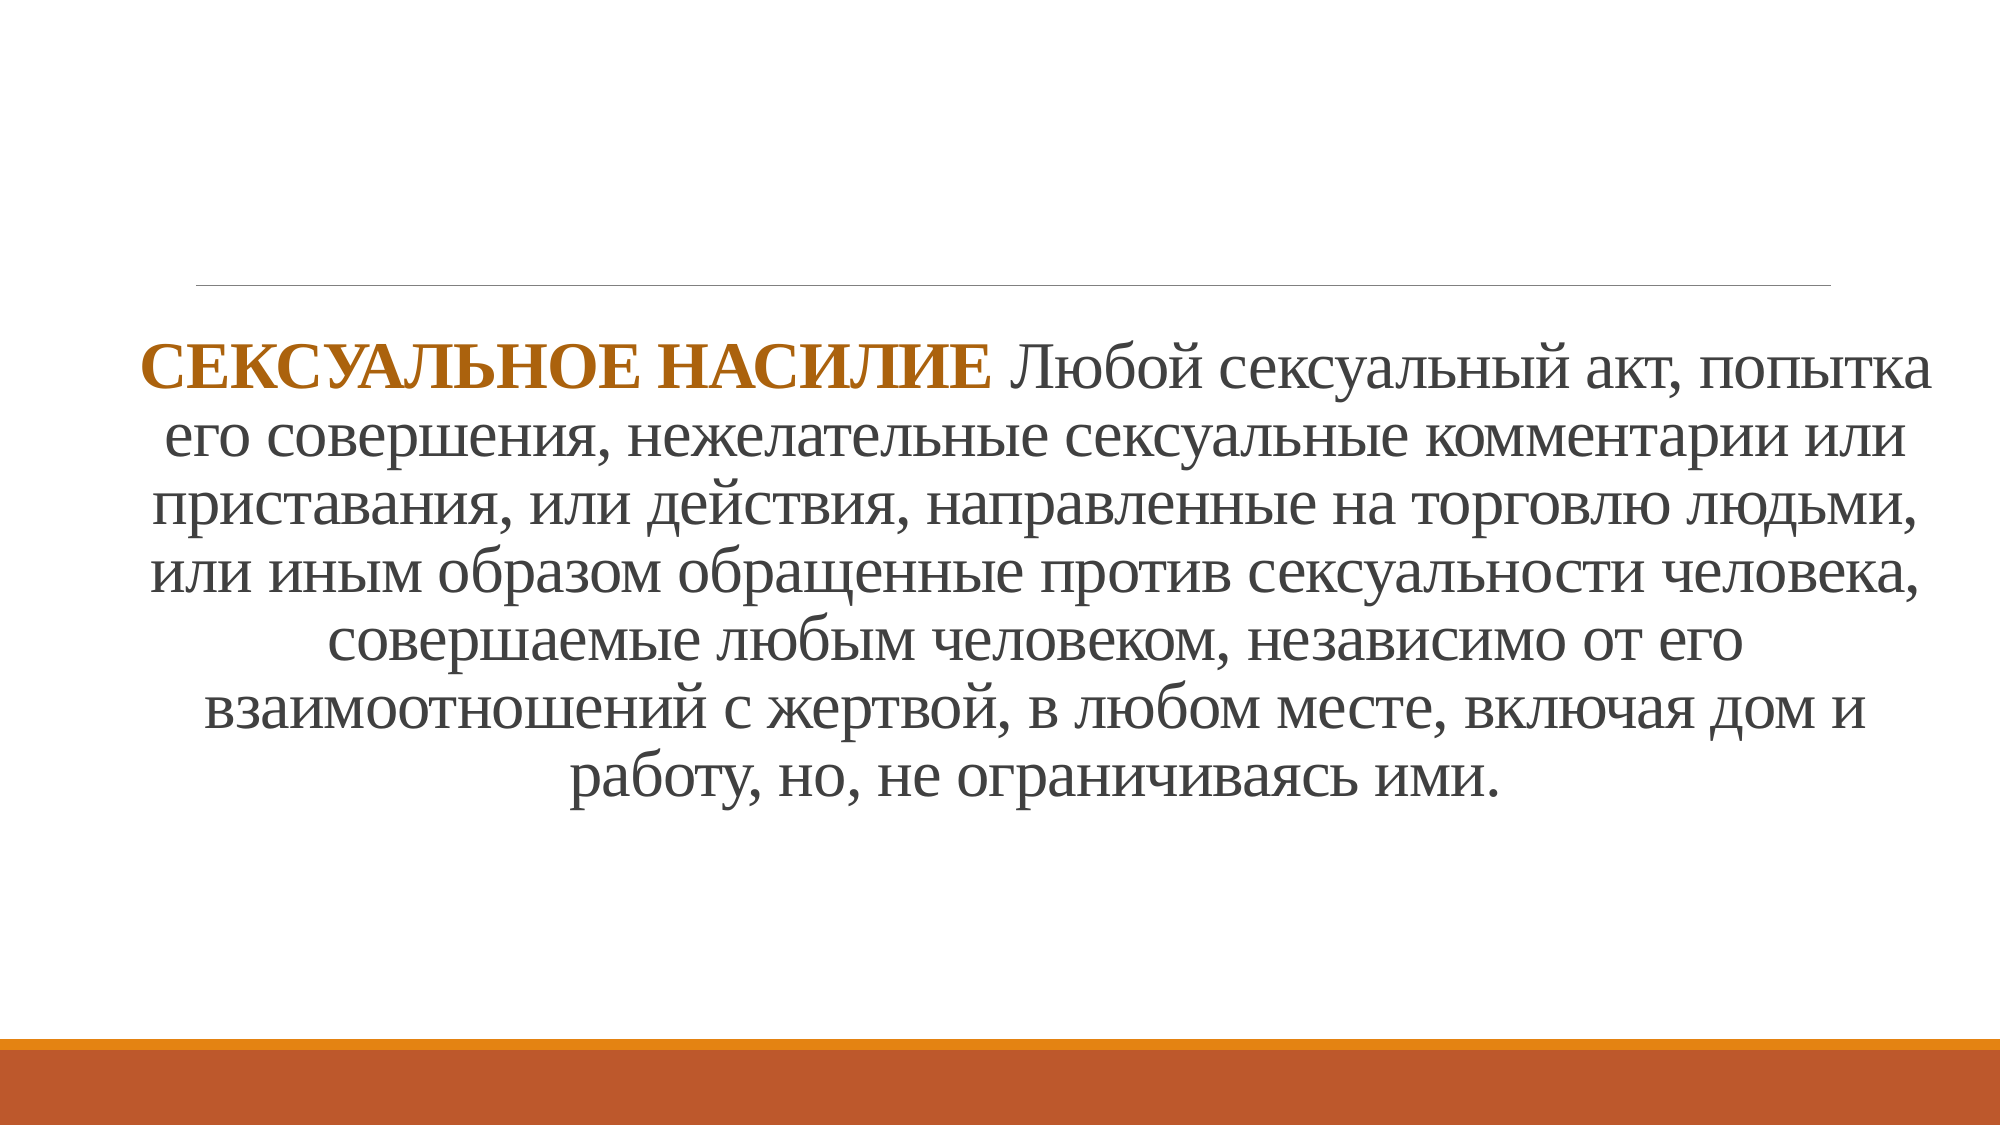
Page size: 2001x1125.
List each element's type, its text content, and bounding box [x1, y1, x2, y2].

title СЕКСУАЛЬНОЕ НАСИЛИЕ Любой сексуальный акт, попытка его совершения, нежелательные сексуальные комментарии или приставания, или действия, направленные на торговлю людьми, или иным образом обращенные против сексуальности человека, совершаемые любым человеком, независимо от его взаимоотношений с жертвой, в любом месте, включая дом и работу, но, не ограничиваясь ими. [123, 254, 1948, 966]
